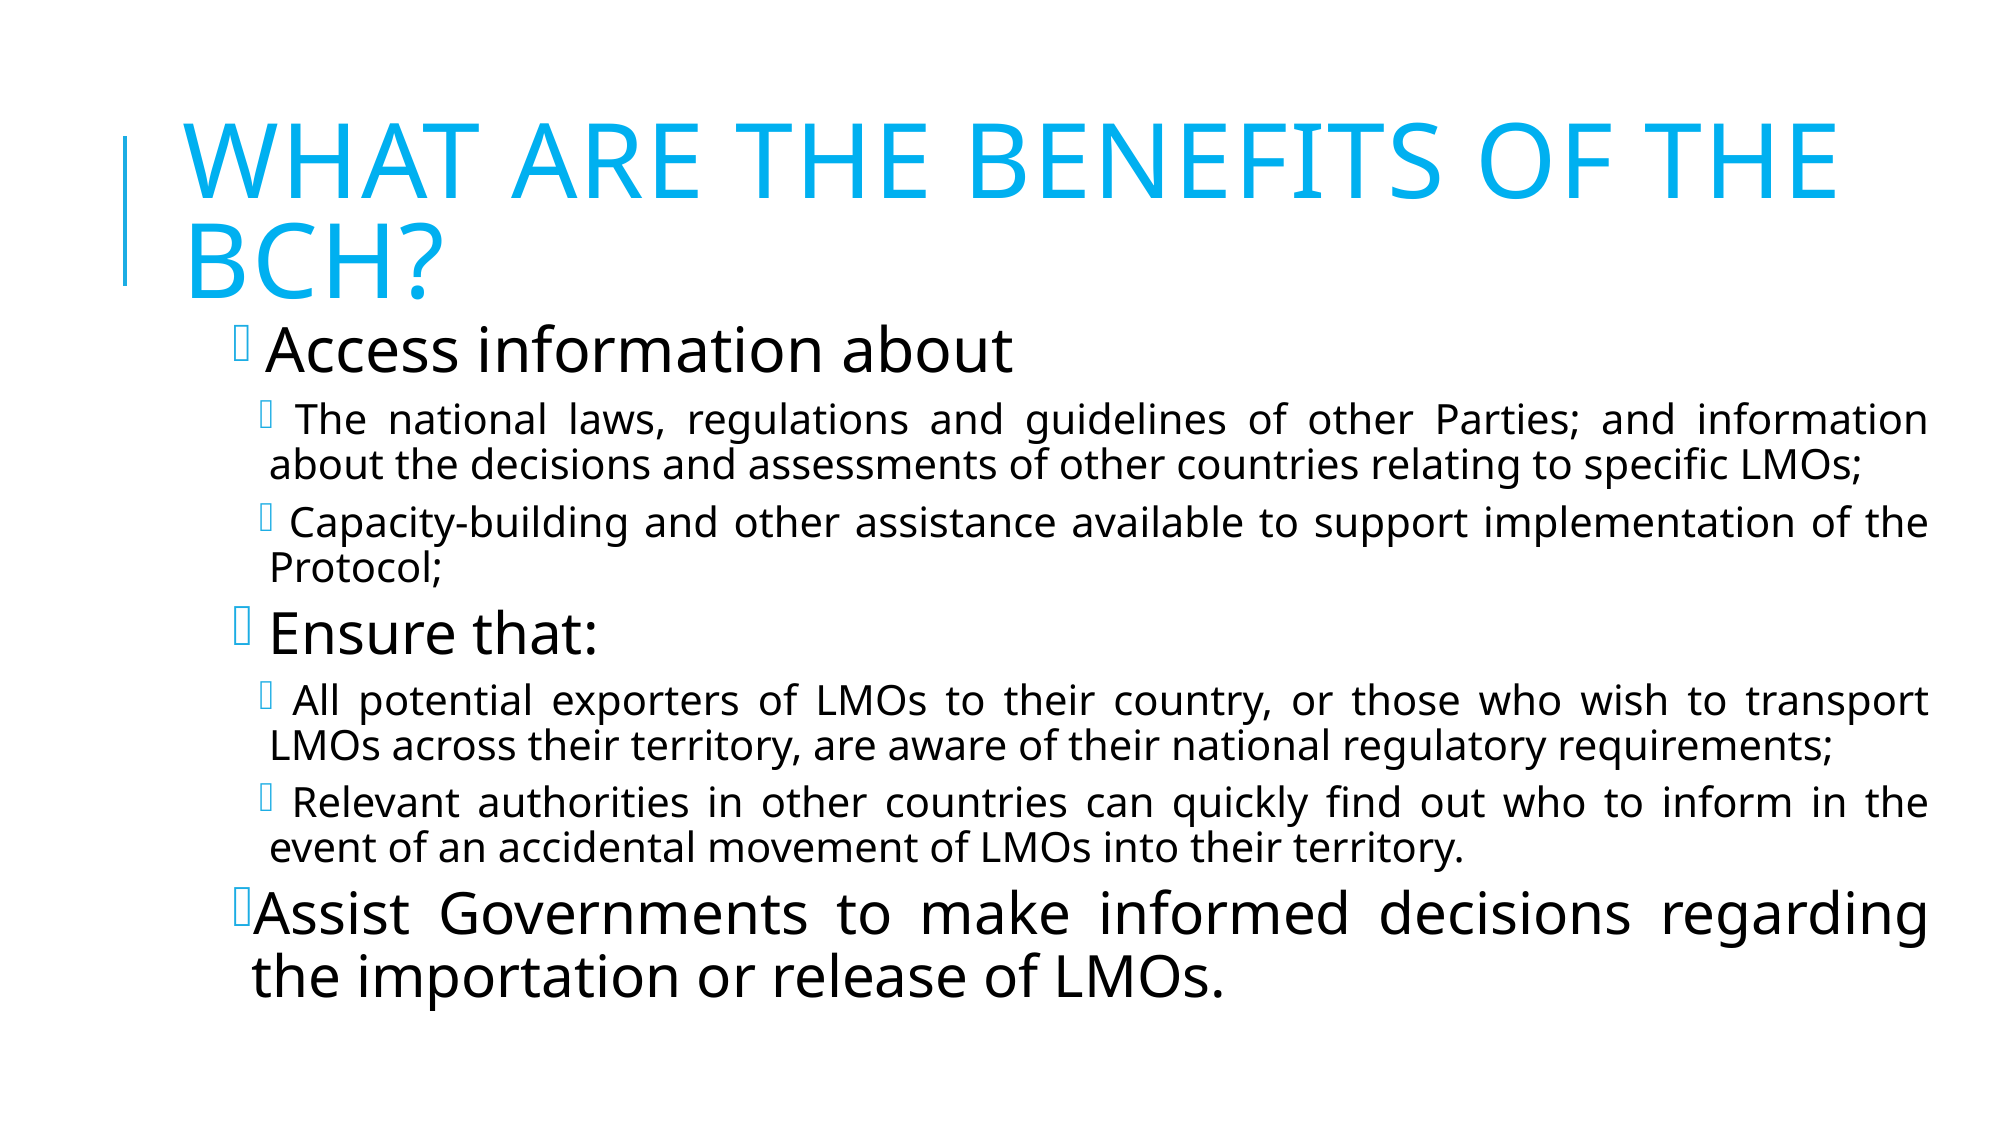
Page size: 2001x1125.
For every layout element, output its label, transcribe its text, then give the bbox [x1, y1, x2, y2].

list Access information about The national laws, regulations and guidelines of other Parties; and information about the decisions and assessments of other countries relating to specific LMOs; Capacity-building and other assistance available to support implementation of the Protocol; Ensure that: All potential exporters of LMOs to their country, or those who wish to transport LMOs across their territory, are aware of their national regulatory requirements; Relevant authorities in other countries can quickly find out who to inform in the event of an accidental movement of LMOs into their territory. Assist Governments to make informed decisions regarding the importation or release of LMOs. [168, 311, 1938, 1035]
title What are the benefits of the bch? [168, 96, 1938, 311]
